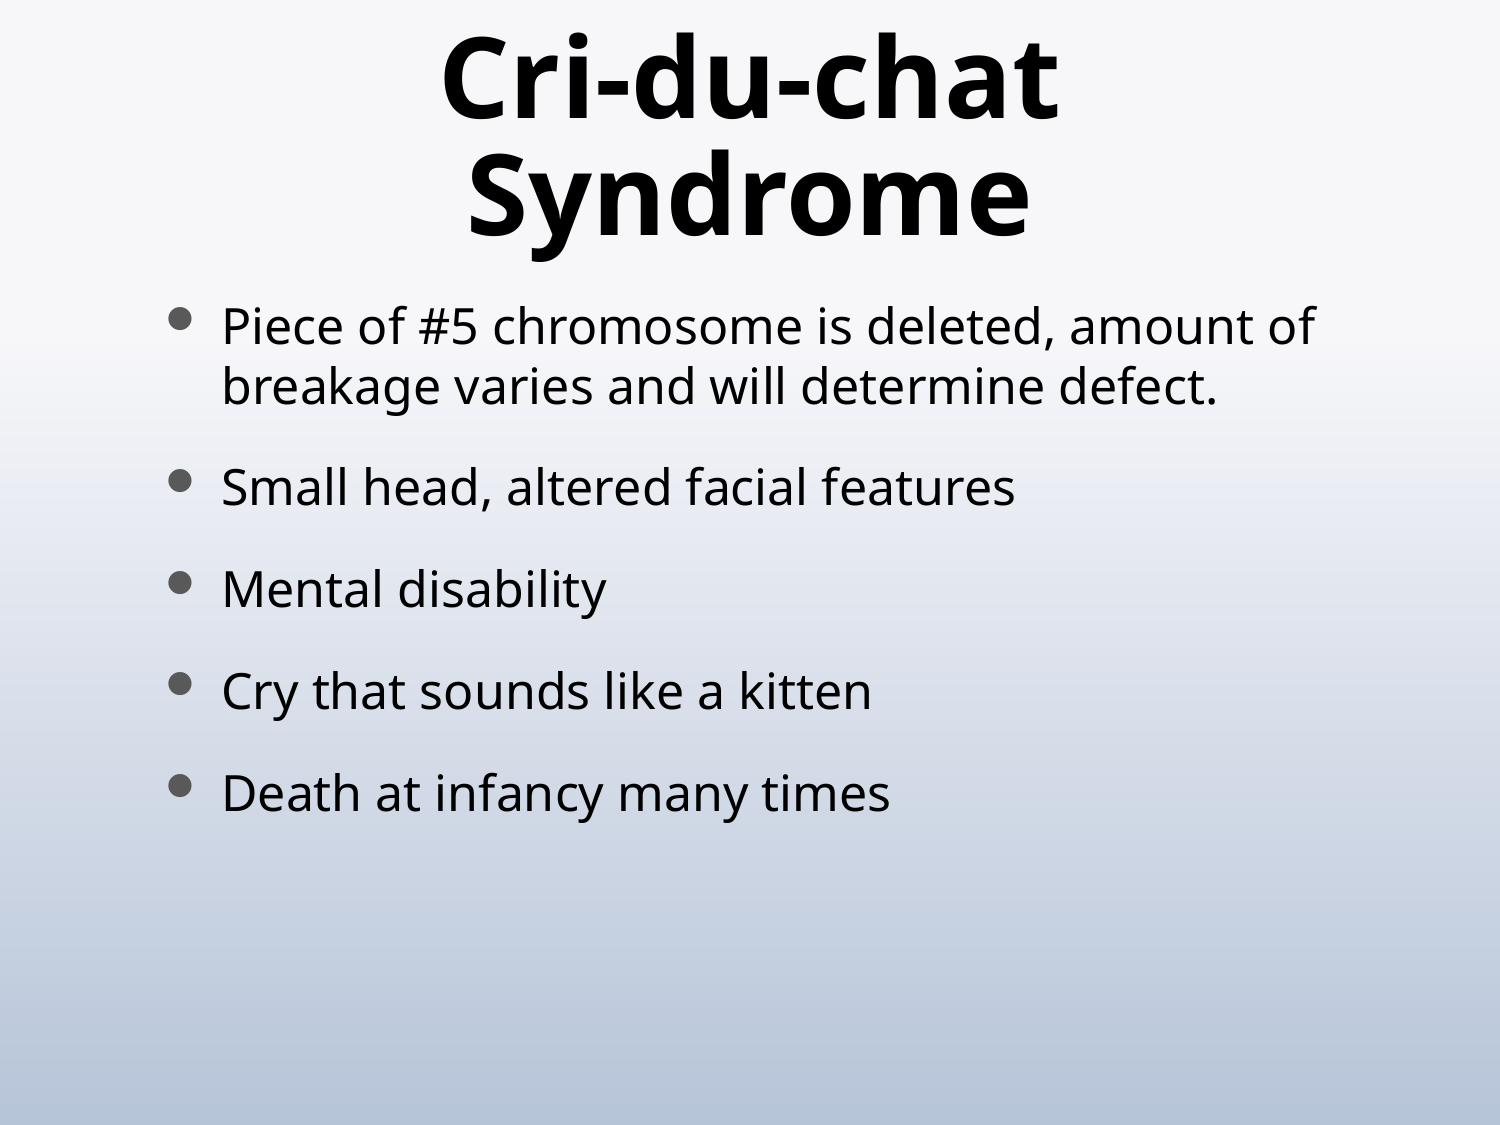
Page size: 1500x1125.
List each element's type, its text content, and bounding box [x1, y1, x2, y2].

list Piece of #5 chromosome is deleted, amount of breakage varies and will determine defect. Small head, altered facial features Mental disability Cry that sounds like a kitten Death at infancy many times [150, 286, 1350, 993]
title Cri-du-chat Syndrome [150, 37, 1350, 245]
